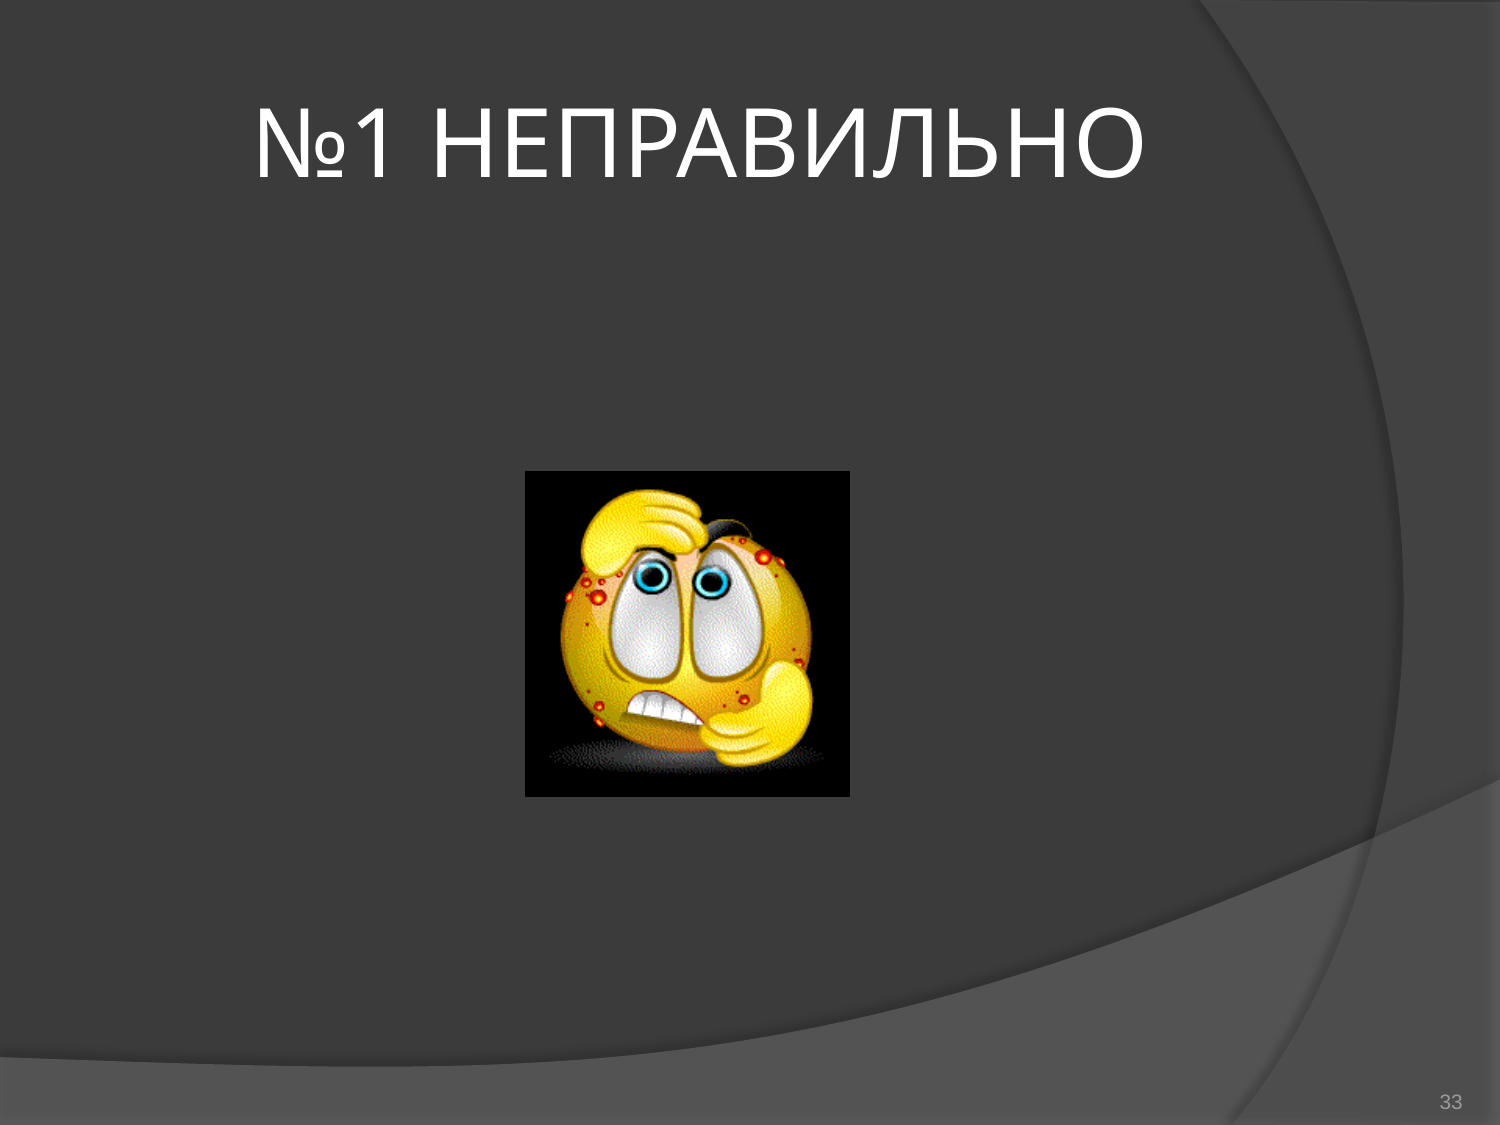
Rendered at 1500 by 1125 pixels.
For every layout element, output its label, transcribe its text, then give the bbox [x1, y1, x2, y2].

title №1 НЕПРАВИЛЬНО [75, 45, 1300, 233]
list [524, 470, 851, 797]
slide_number 33 [1337, 1053, 1463, 1114]
